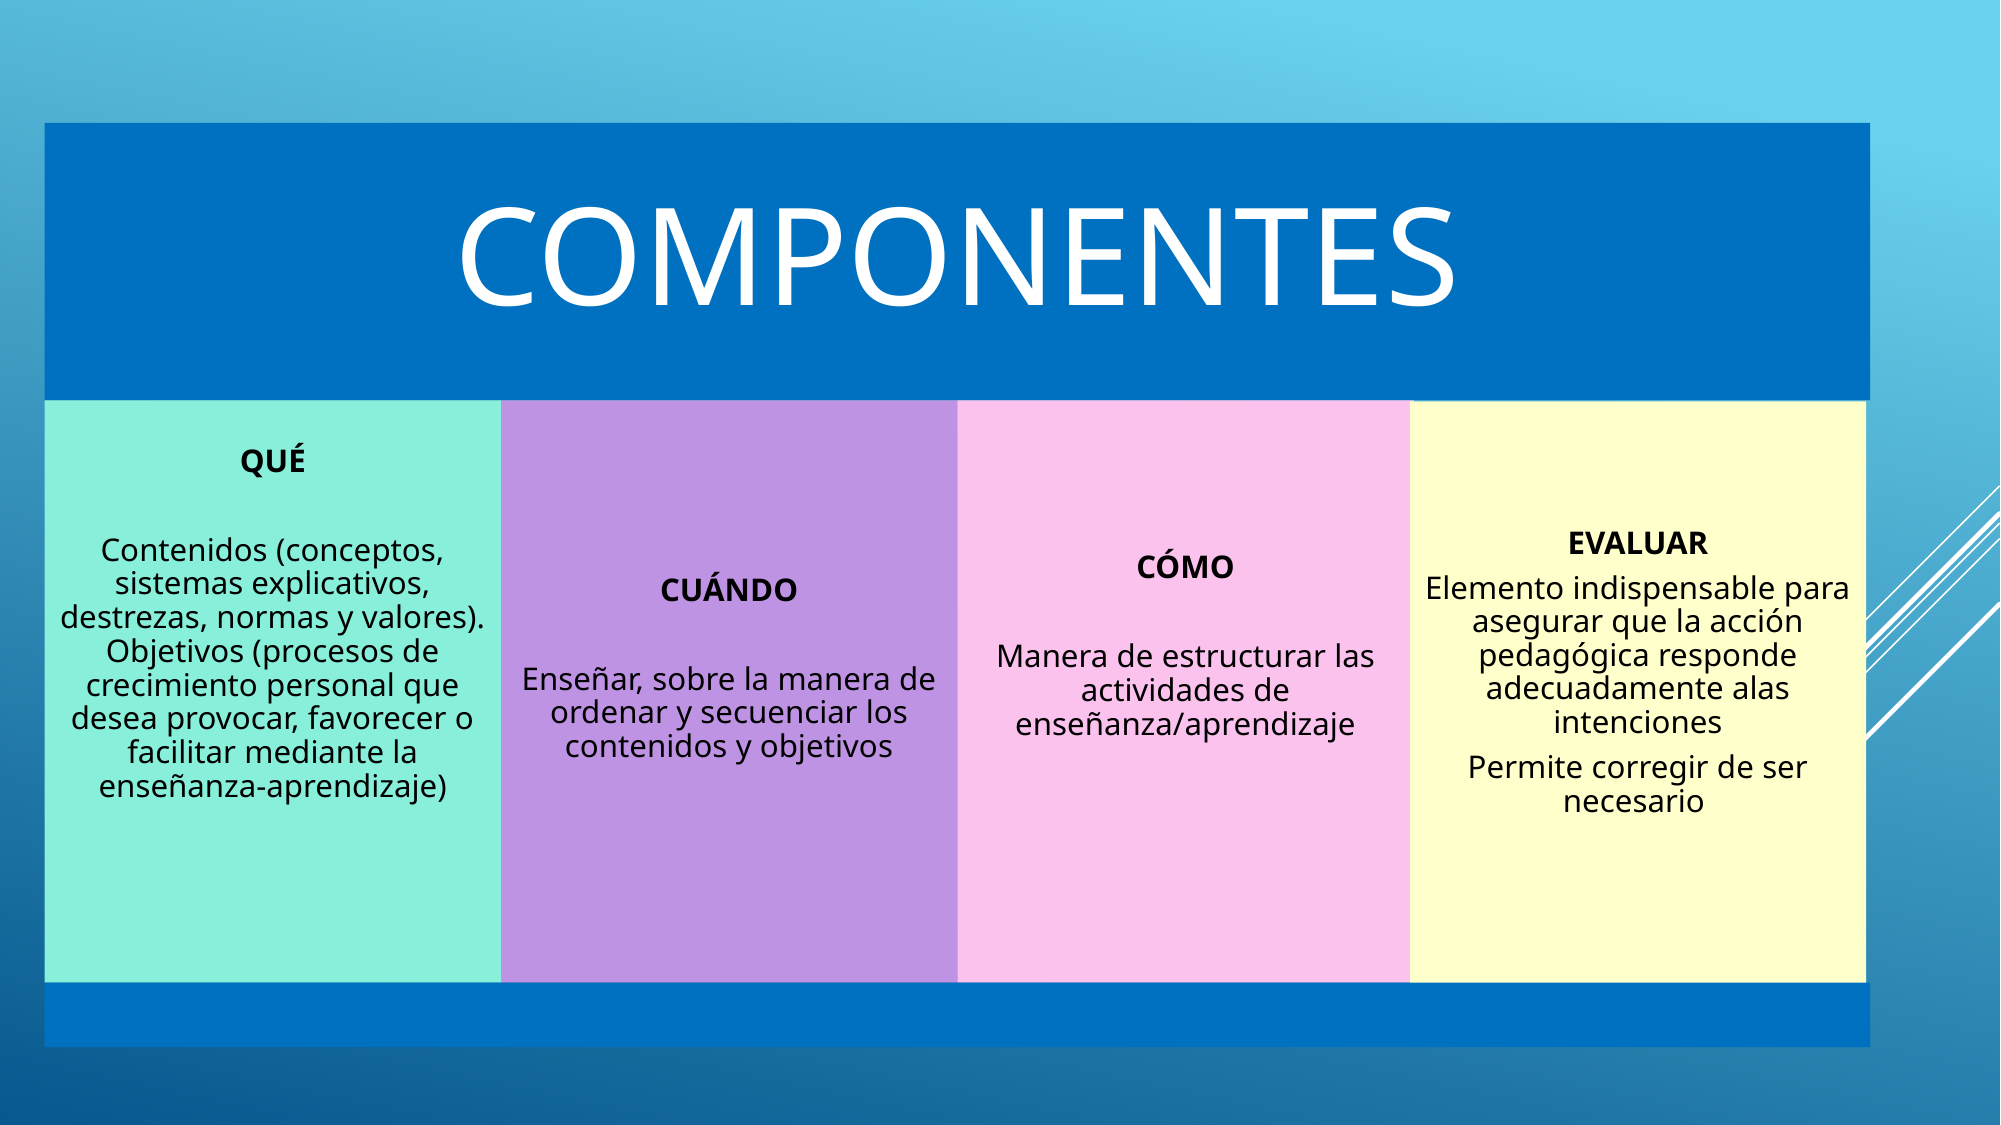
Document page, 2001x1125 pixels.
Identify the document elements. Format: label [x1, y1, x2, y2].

list [44, 122, 1871, 1048]
